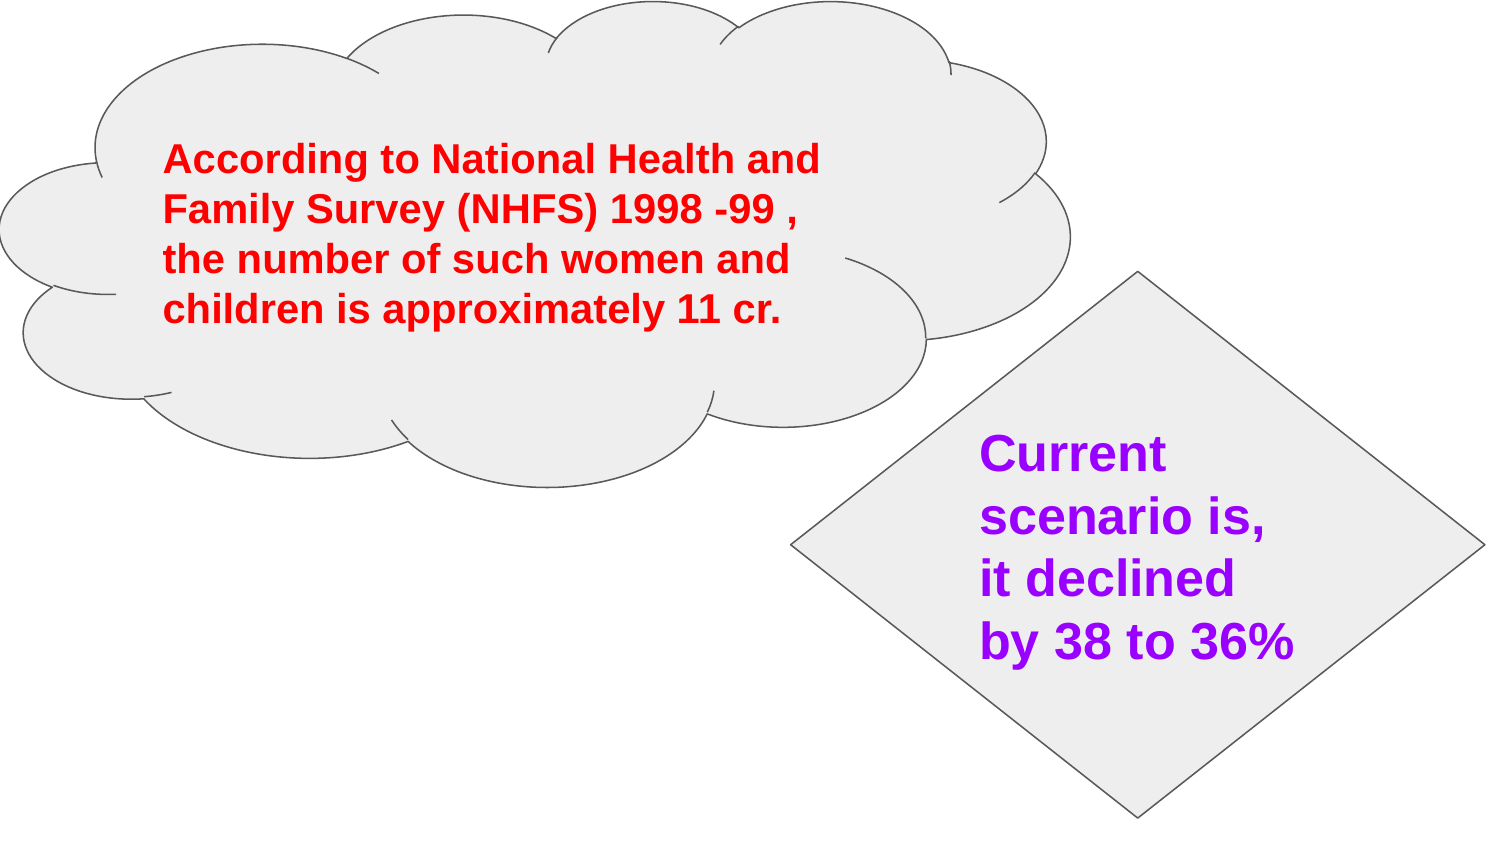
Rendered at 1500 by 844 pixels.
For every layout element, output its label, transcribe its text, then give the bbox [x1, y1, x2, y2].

text_box According to National Health and Family Survey (NHFS) 1998 -99 , the number of such women and children is approximately 11 cr. [0, 1, 1071, 488]
text_box Current scenario is, it declined by 38 to 36% [790, 271, 1485, 819]
